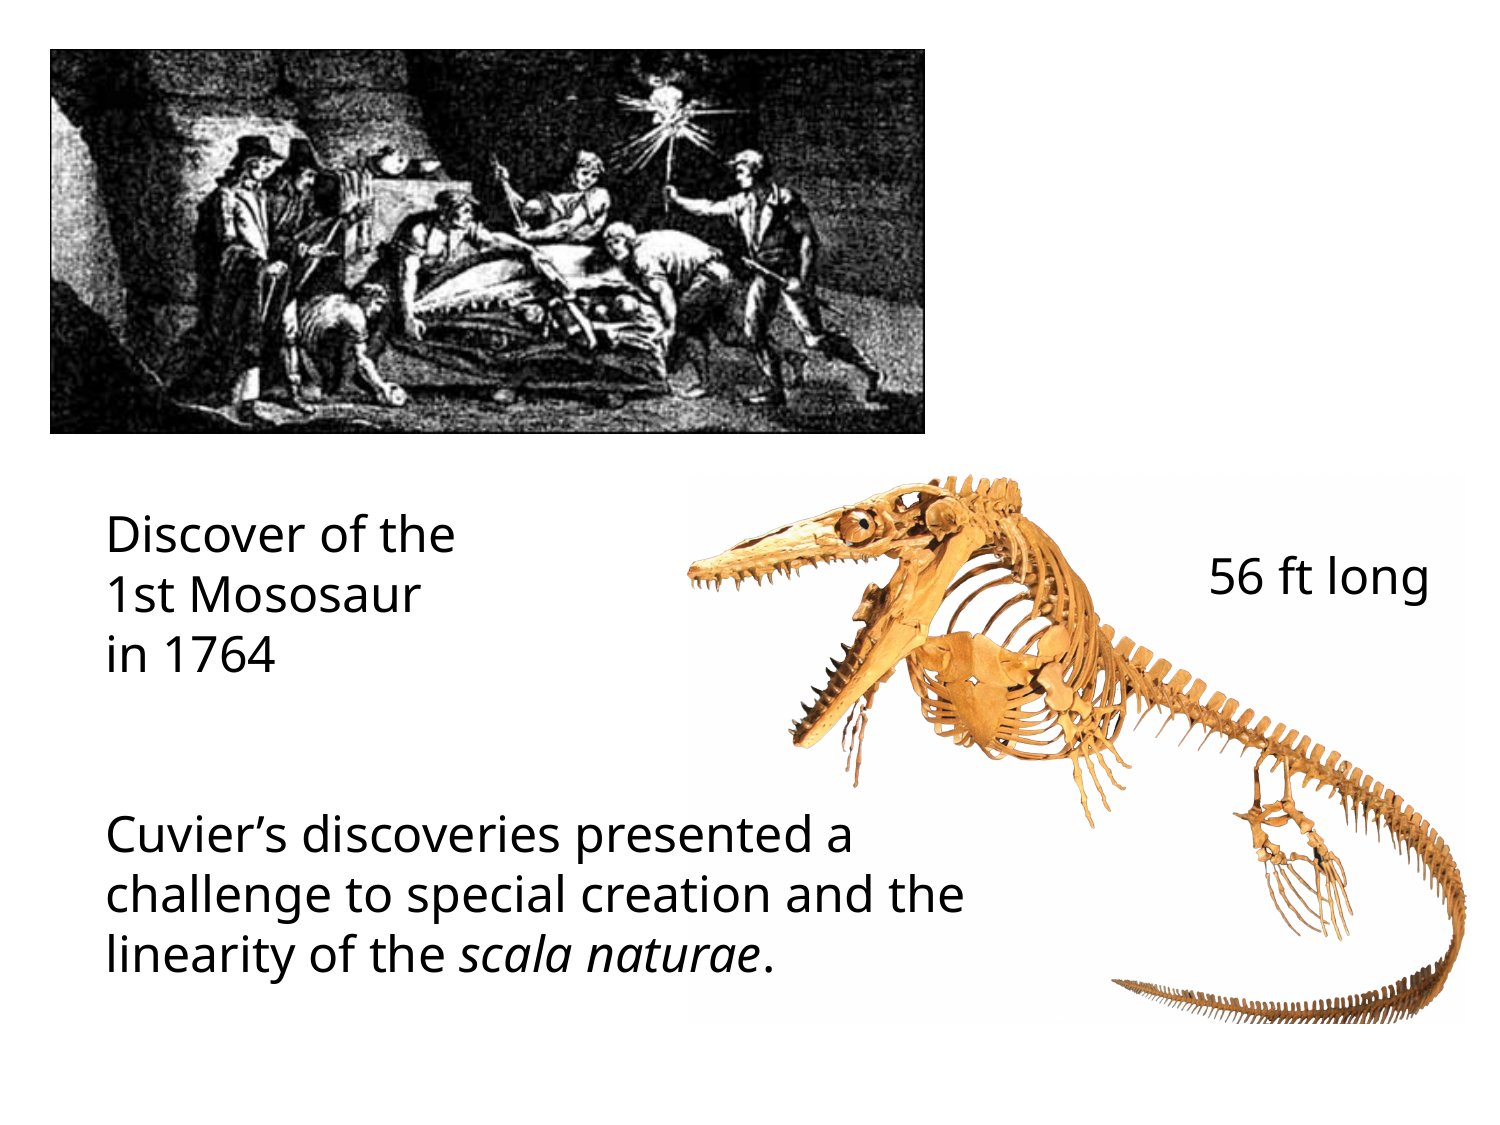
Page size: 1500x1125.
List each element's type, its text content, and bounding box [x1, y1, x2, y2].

picture [49, 49, 926, 434]
text_box Discover of the 1st Mososaur in 1764 Cuvier’s discoveries presented a challenge to special creation and the linearity of the scala naturae. [90, 494, 682, 990]
picture [687, 474, 1467, 1024]
